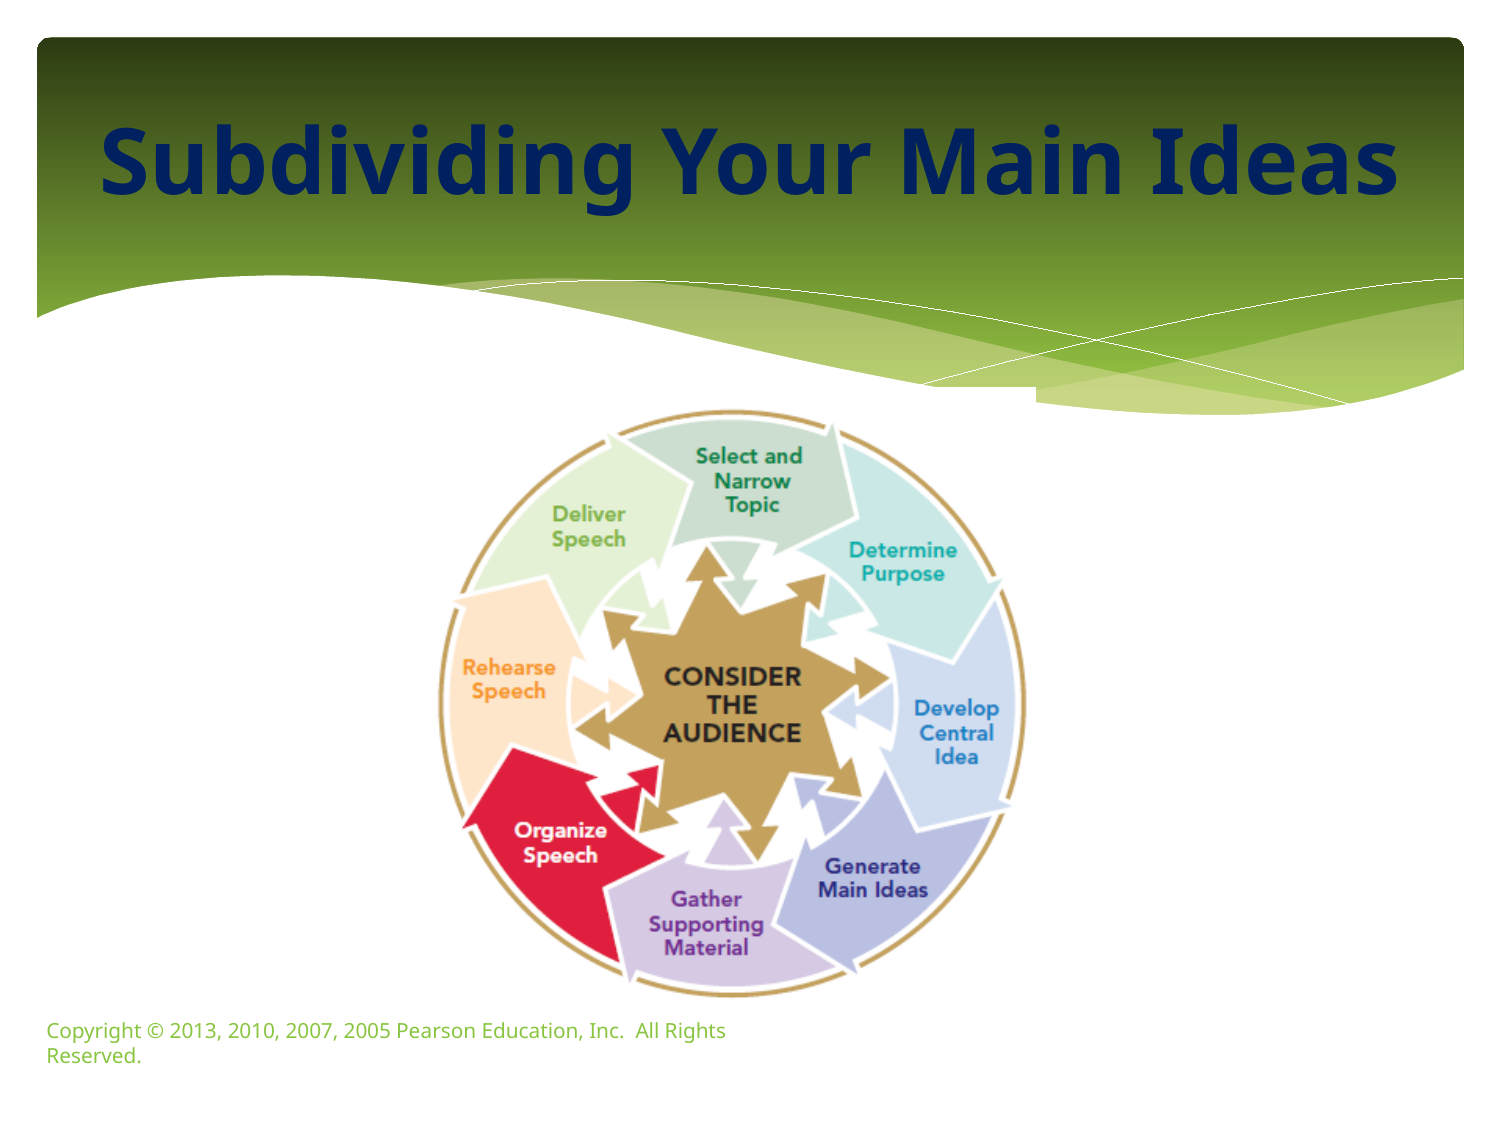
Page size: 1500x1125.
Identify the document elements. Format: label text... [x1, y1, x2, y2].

title Subdividing Your Main Ideas [74, 55, 1426, 262]
picture [399, 387, 1037, 1007]
